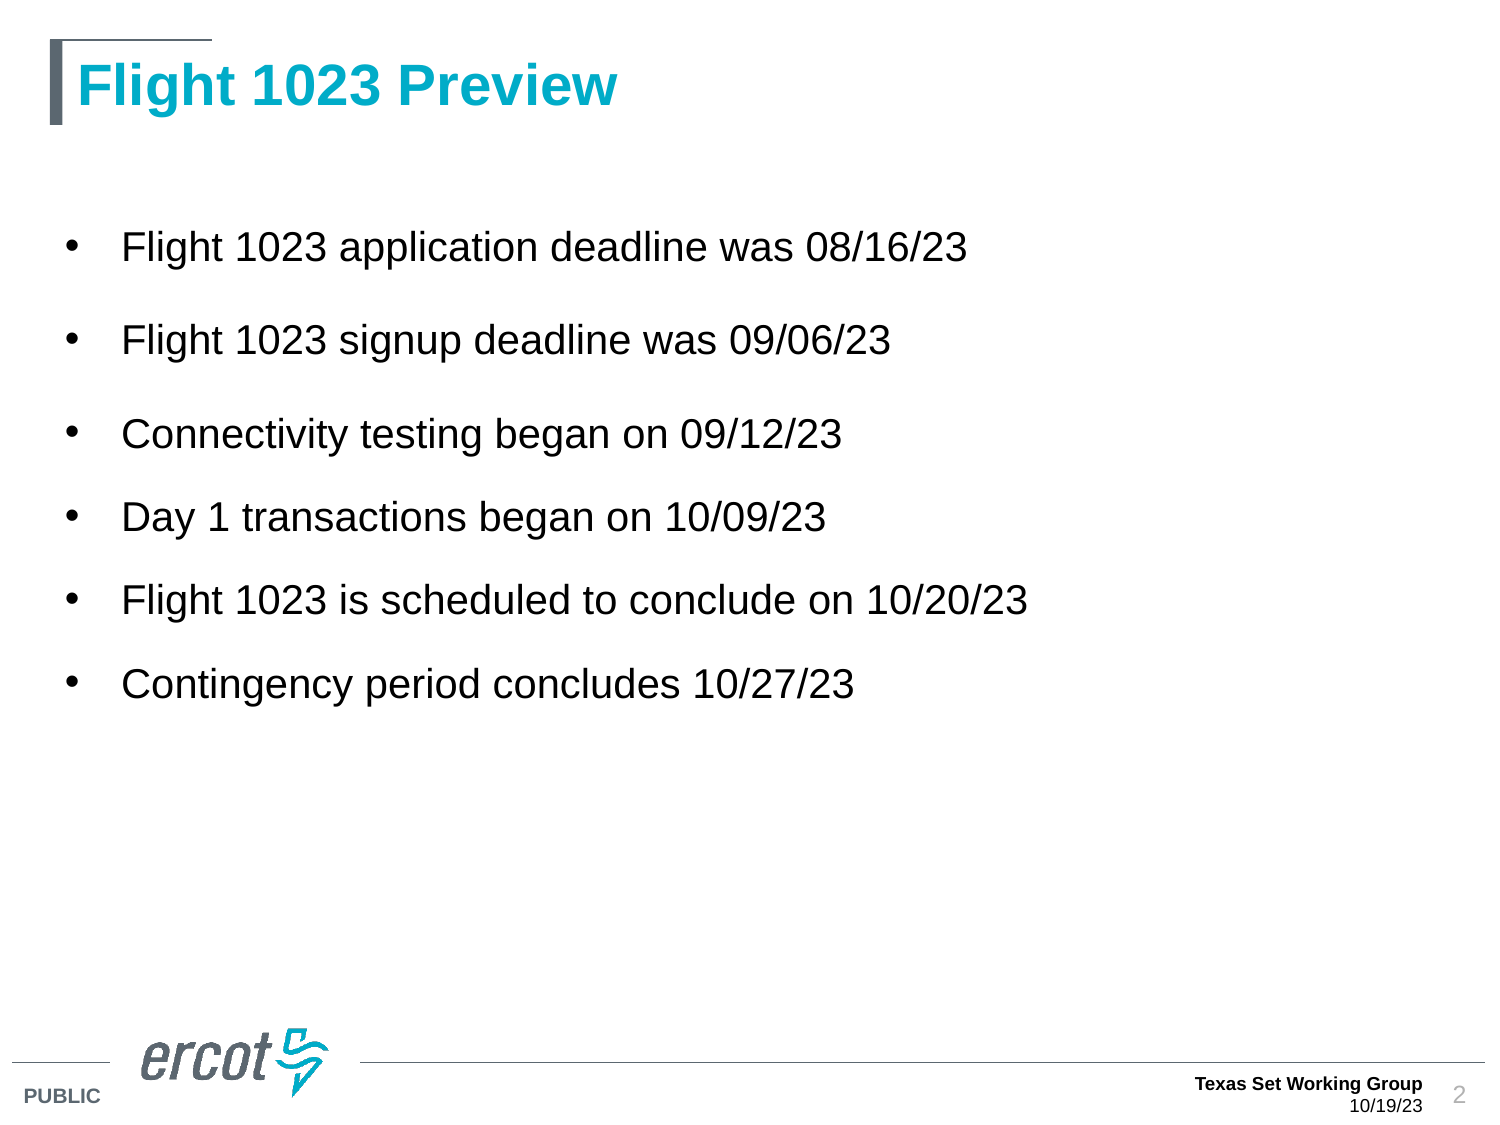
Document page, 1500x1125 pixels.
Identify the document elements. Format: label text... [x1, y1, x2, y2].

text_box Texas Set Working Group 10/19/23 [1162, 1064, 1438, 1125]
list Flight 1023 application deadline was 08/16/23 Flight 1023 signup deadline was 09/06/23 Connectivity testing began on 09/12/23 Day 1 transactions began on 10/09/23 Flight 1023 is scheduled to conclude on 10/20/23 Contingency period concludes 10/27/23 [50, 187, 1450, 988]
picture [137, 1024, 332, 1100]
title Flight 1023 Preview [62, 39, 1450, 187]
slide_number 2 [1438, 1076, 1475, 1112]
